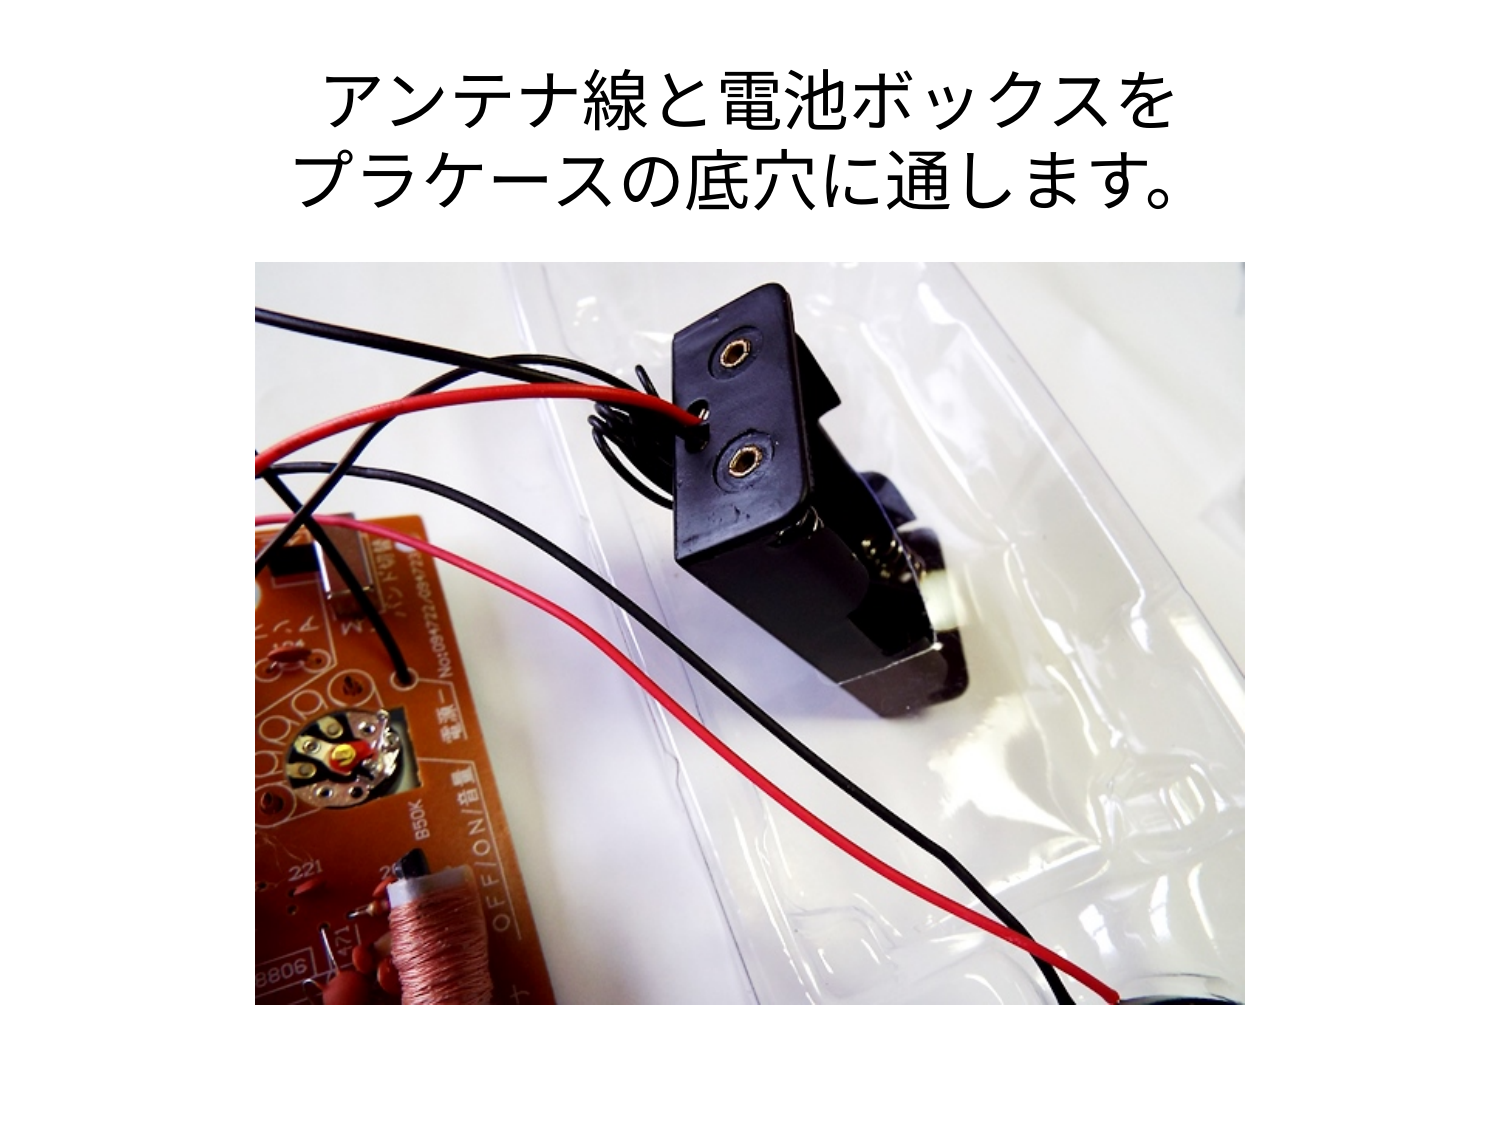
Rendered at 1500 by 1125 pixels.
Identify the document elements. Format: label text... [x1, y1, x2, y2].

title アンテナ線と電池ボックスを プラケースの底穴に通します。 [75, 45, 1425, 233]
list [254, 262, 1246, 1006]
